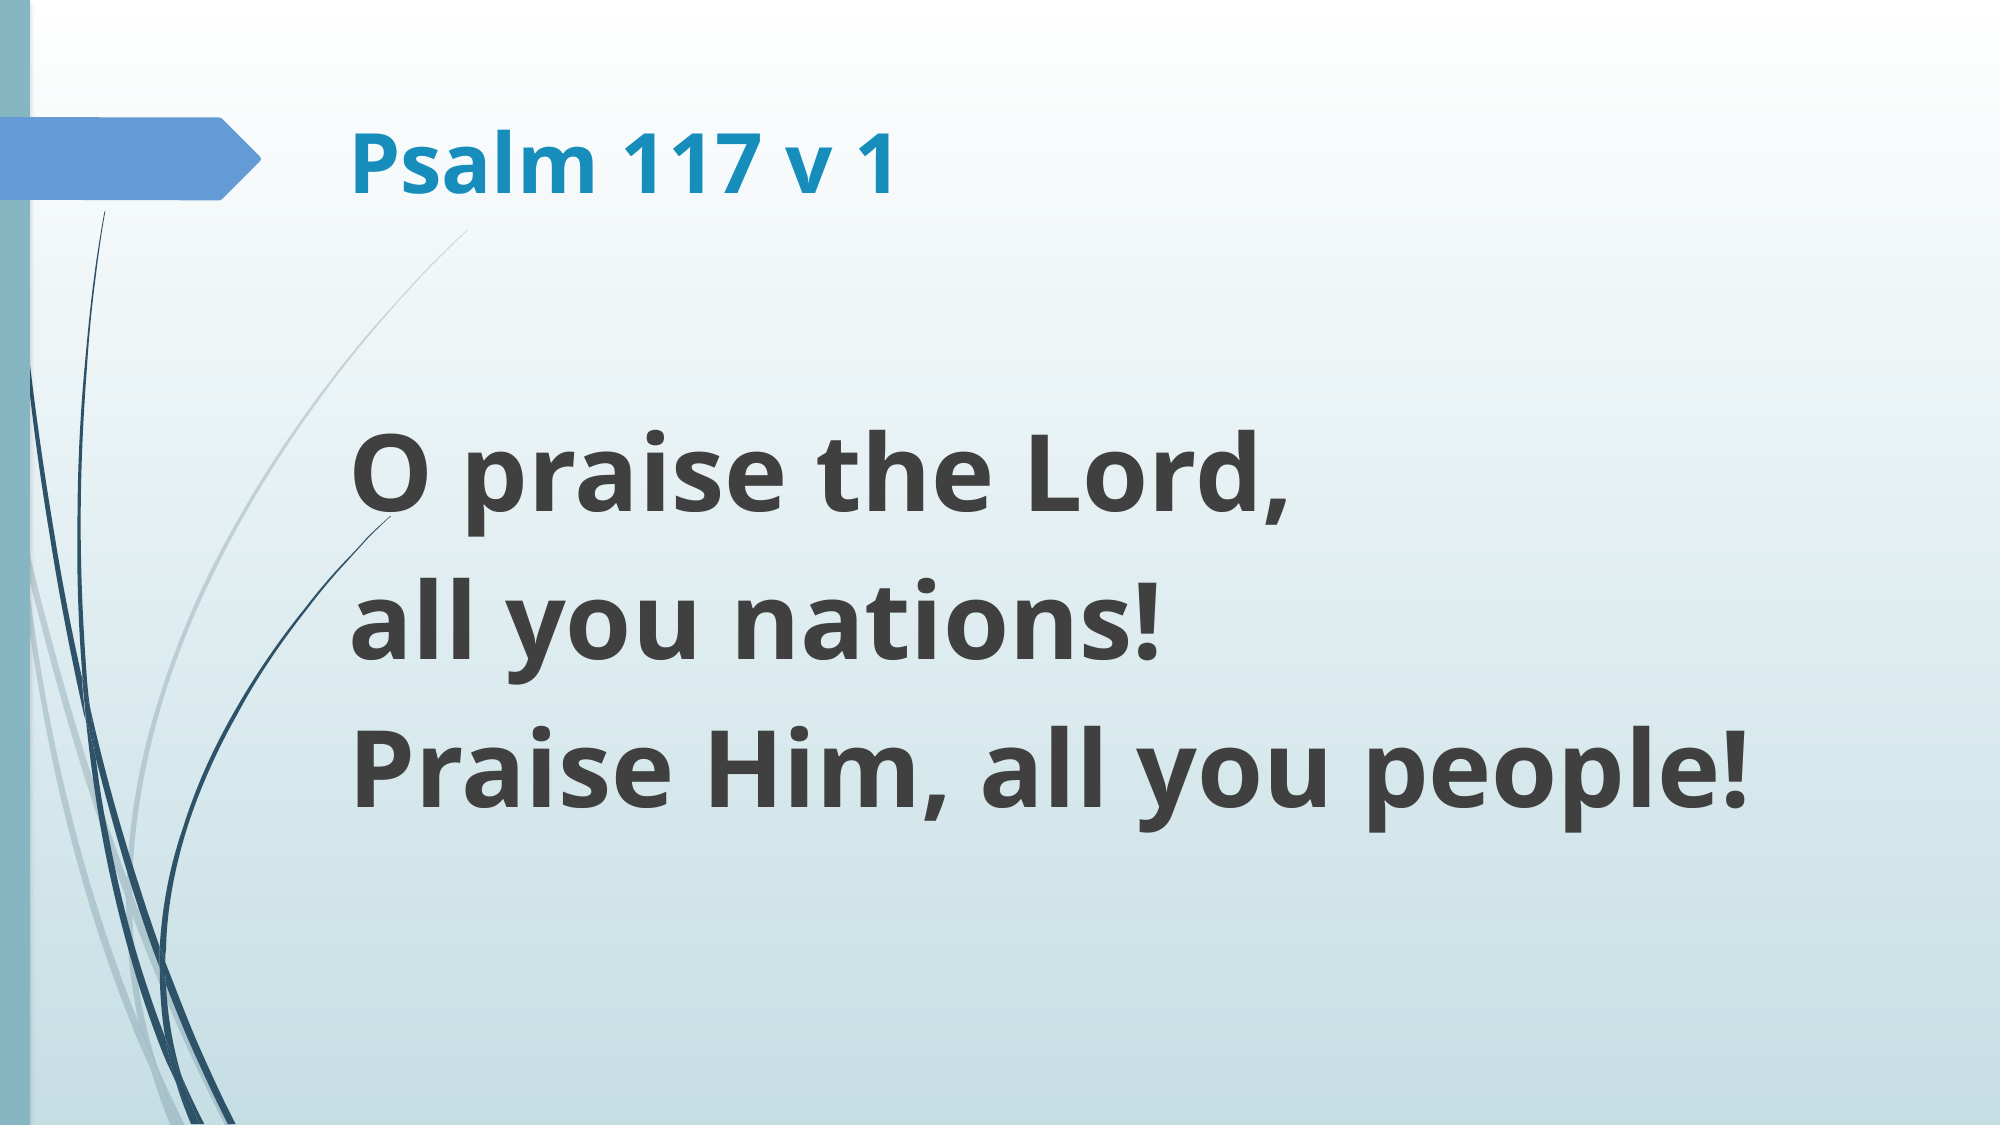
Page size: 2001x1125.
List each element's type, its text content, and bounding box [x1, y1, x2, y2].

title Psalm 117 v 1 [333, 102, 1888, 230]
list O praise the Lord, all you nations! Praise Him, all you people! [333, 249, 1888, 970]
